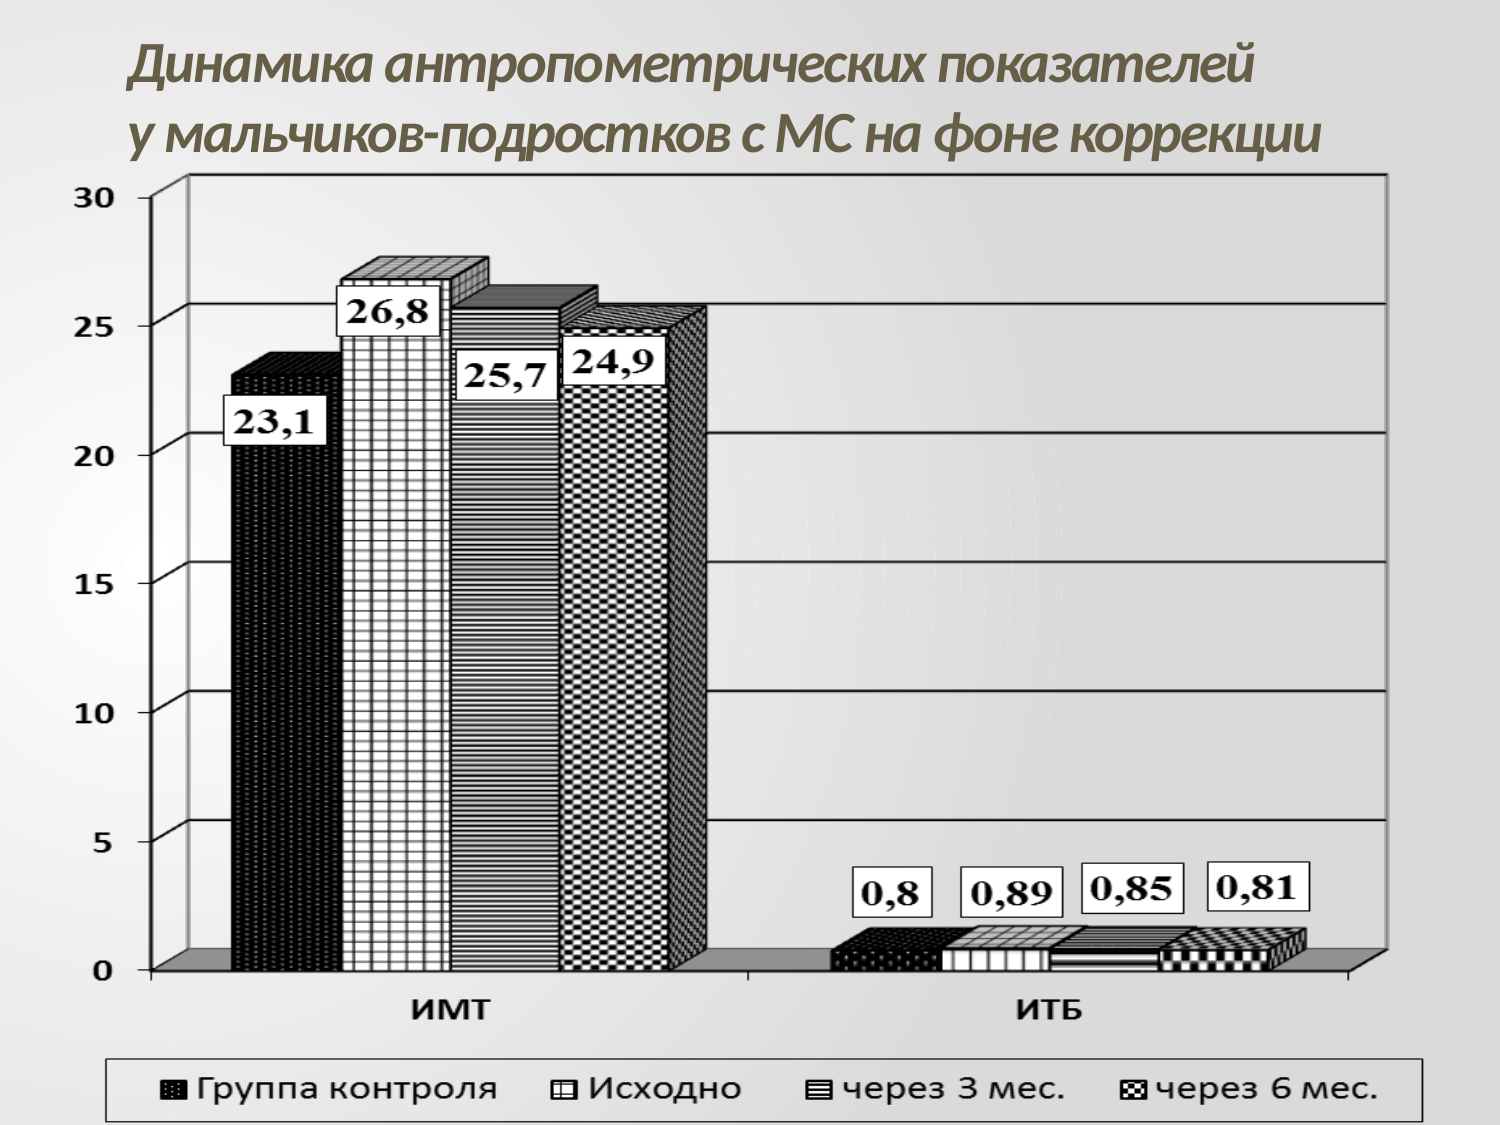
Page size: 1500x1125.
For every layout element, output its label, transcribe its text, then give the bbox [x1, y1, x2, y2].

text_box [70, 170, 1430, 1125]
title Динамика антропометрических показателей у мальчиков-подростков с МС на фоне коррекции [112, 1, 1363, 163]
